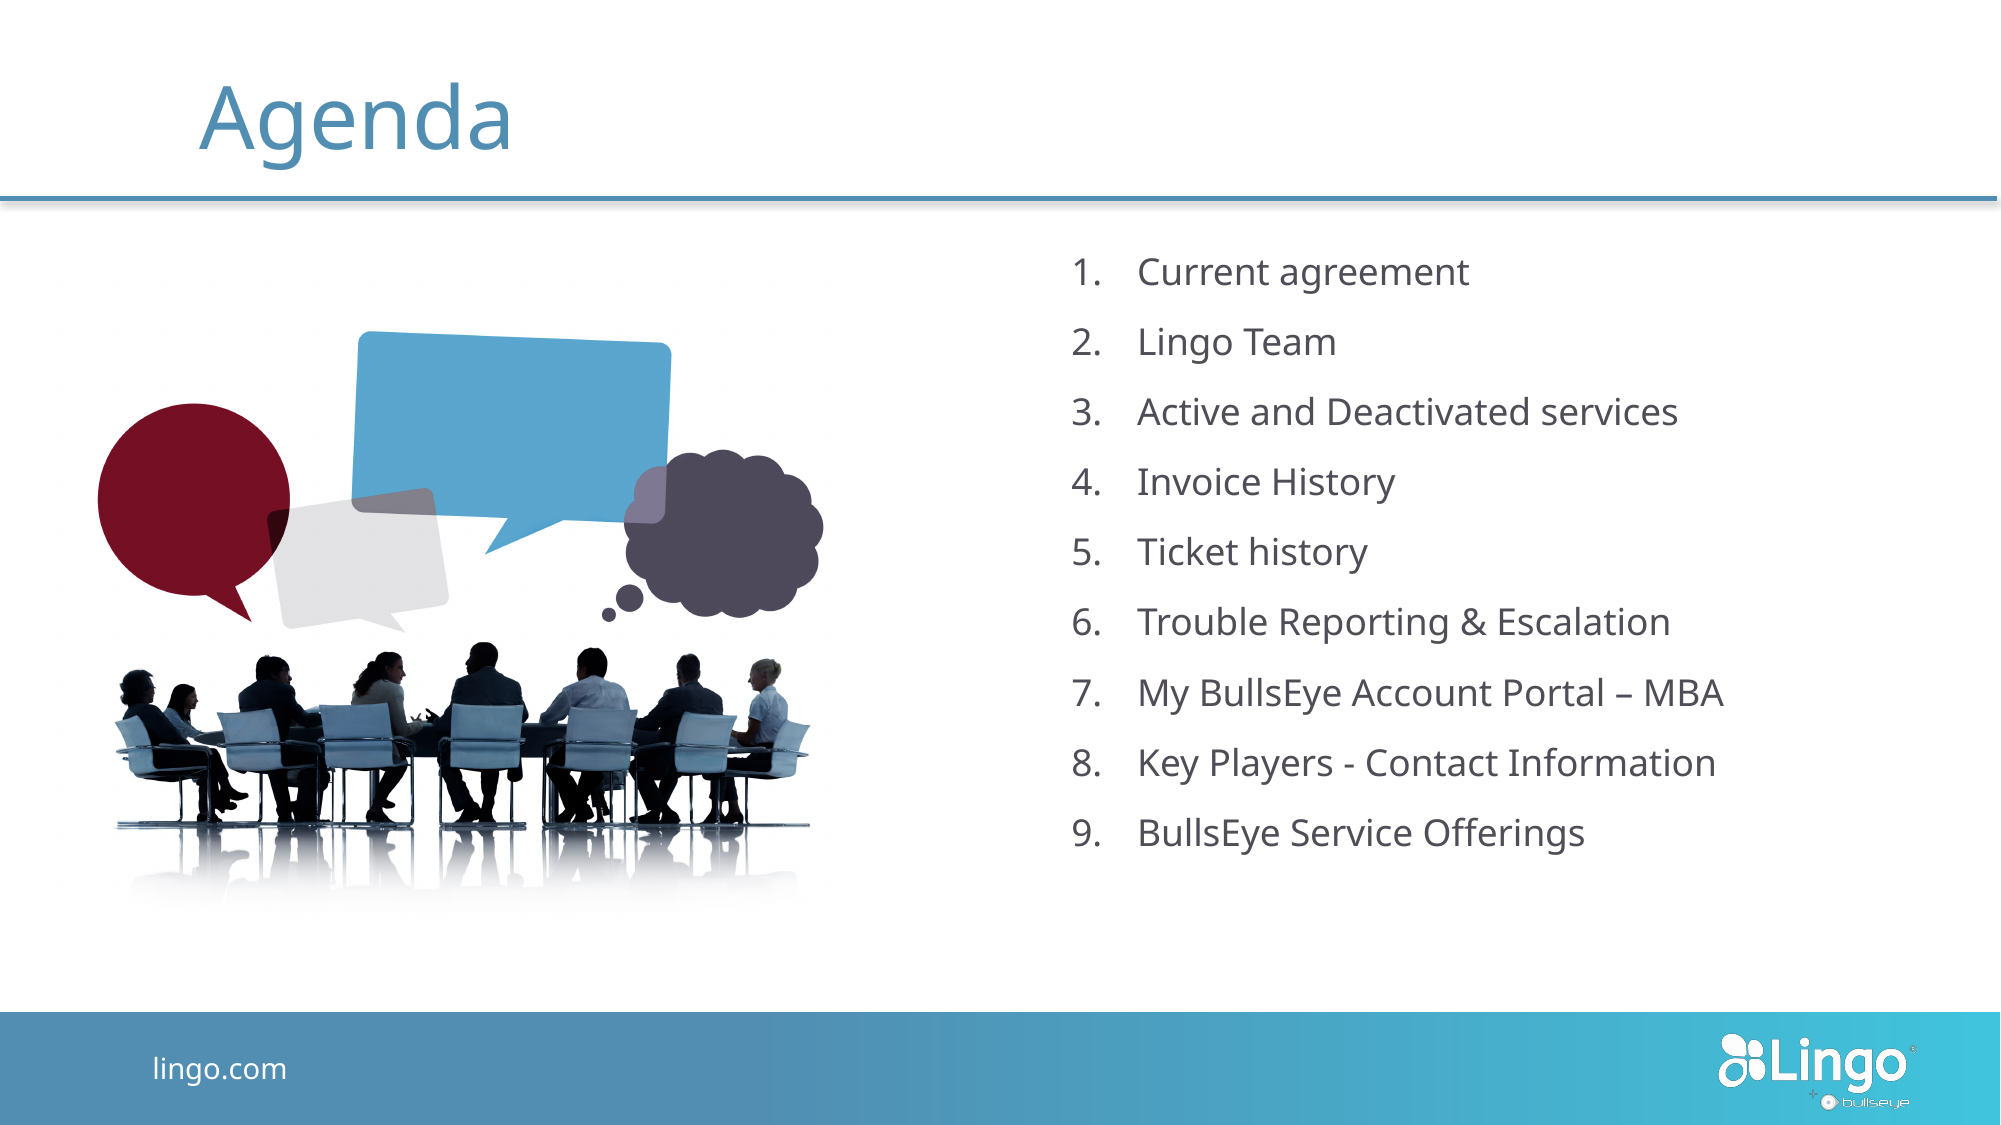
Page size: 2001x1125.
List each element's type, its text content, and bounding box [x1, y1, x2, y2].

list Current agreement Lingo Team Active and Deactivated services Invoice History Ticket history Trouble Reporting & Escalation My BullsEye Account Portal – MBA Key Players - Contact Information BullsEye Service Offerings [1056, 231, 1910, 868]
picture [1714, 1032, 1921, 1112]
picture [38, 272, 876, 936]
title Agenda [184, 49, 1886, 194]
